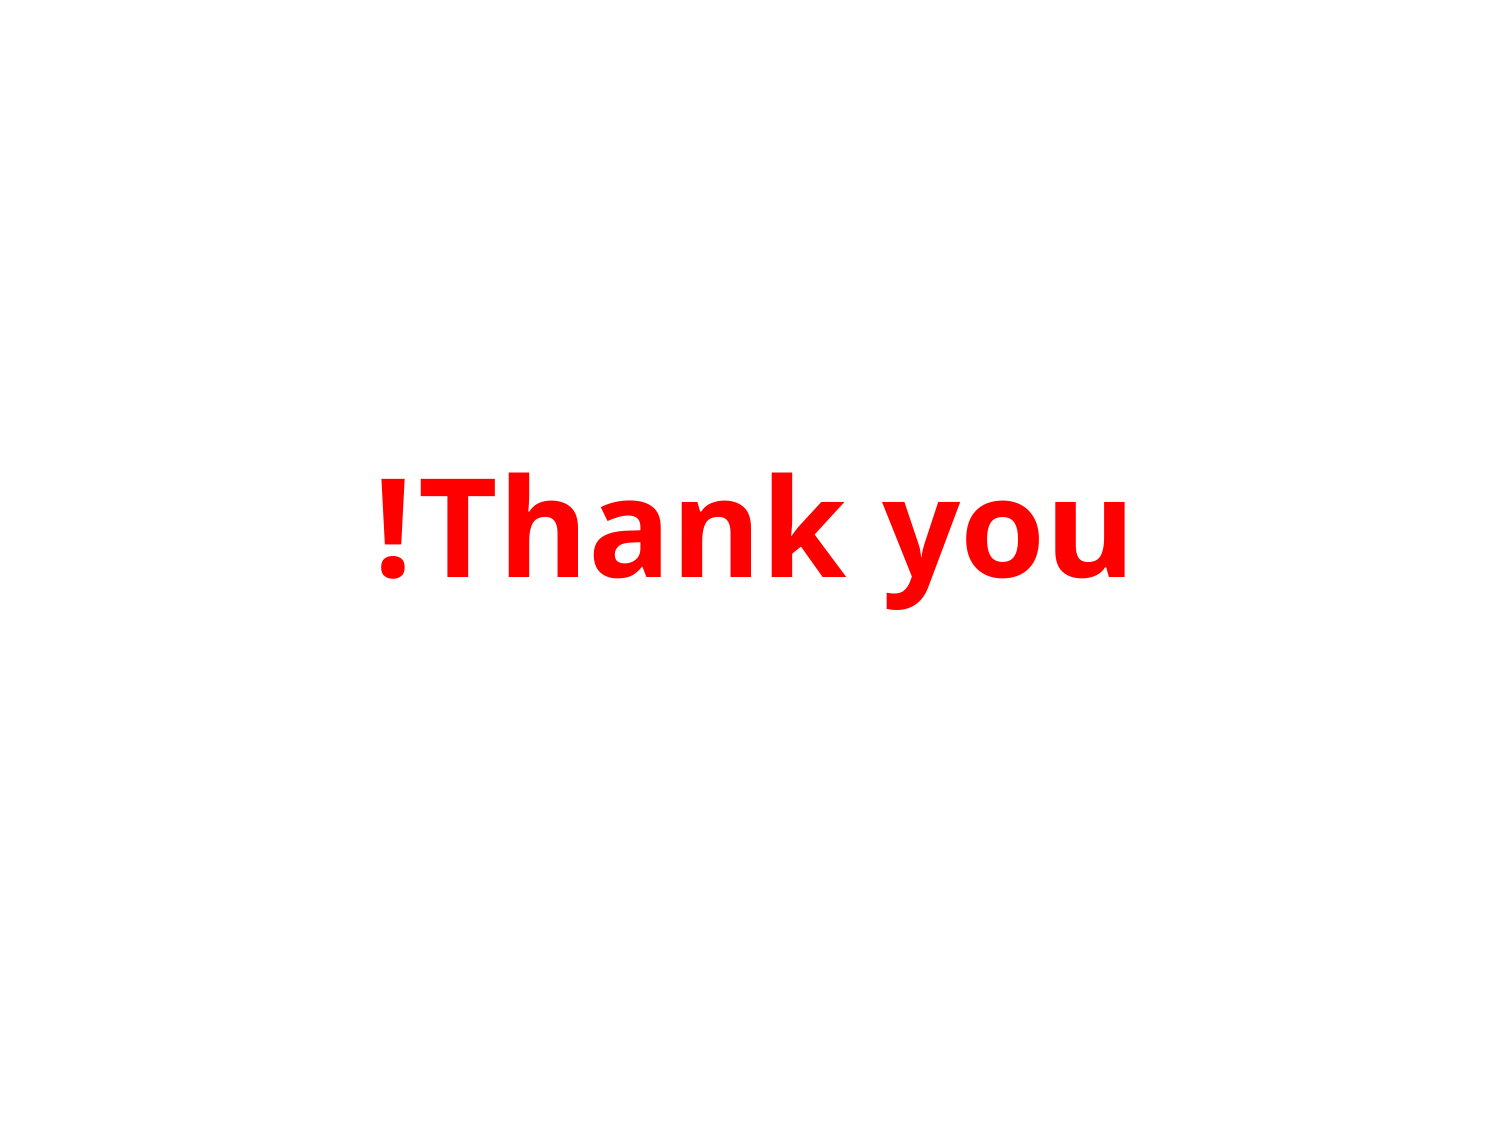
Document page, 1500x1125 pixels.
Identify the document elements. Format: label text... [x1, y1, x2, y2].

text_box Thank you! [348, 432, 1152, 613]
